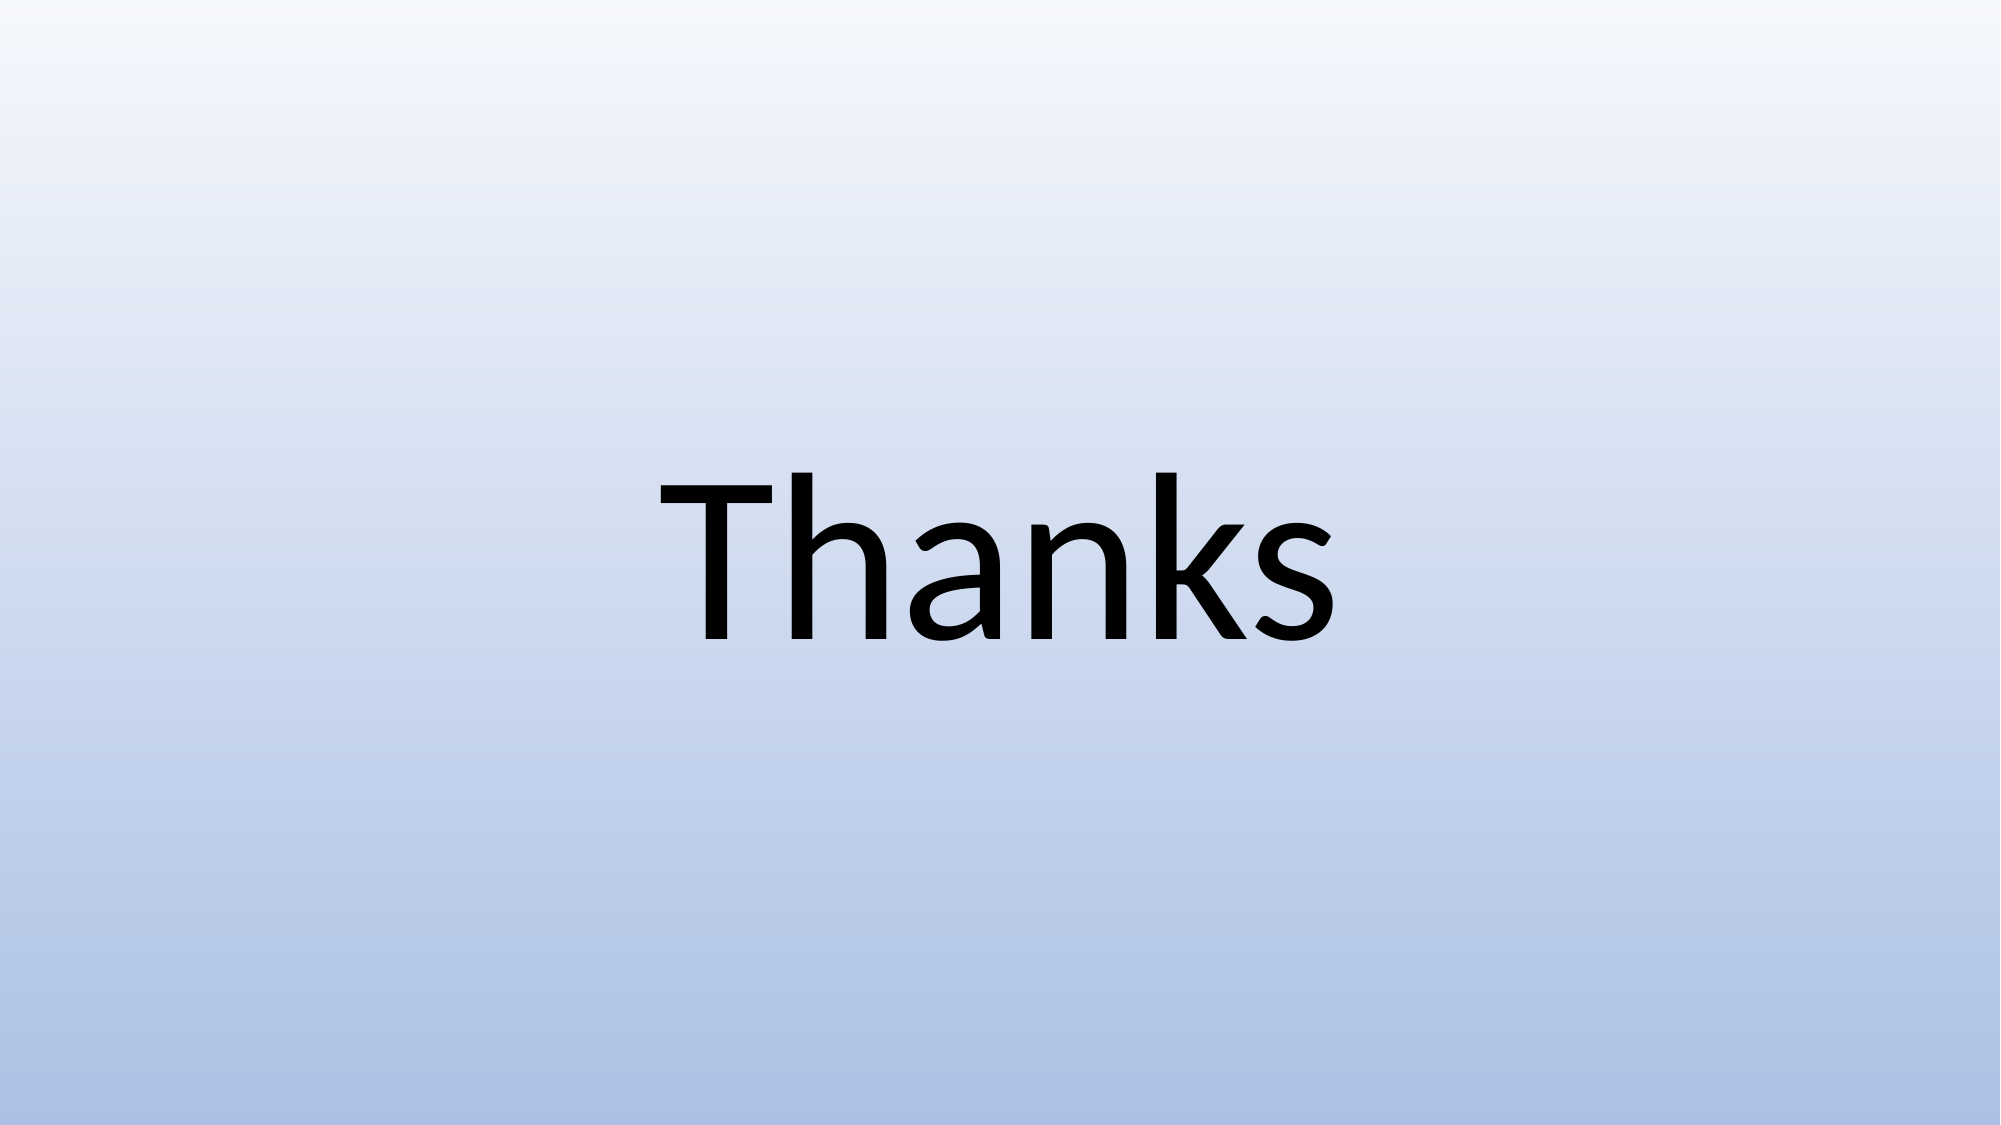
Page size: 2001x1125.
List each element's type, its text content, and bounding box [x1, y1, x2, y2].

text_box Thanks [500, 424, 1500, 699]
